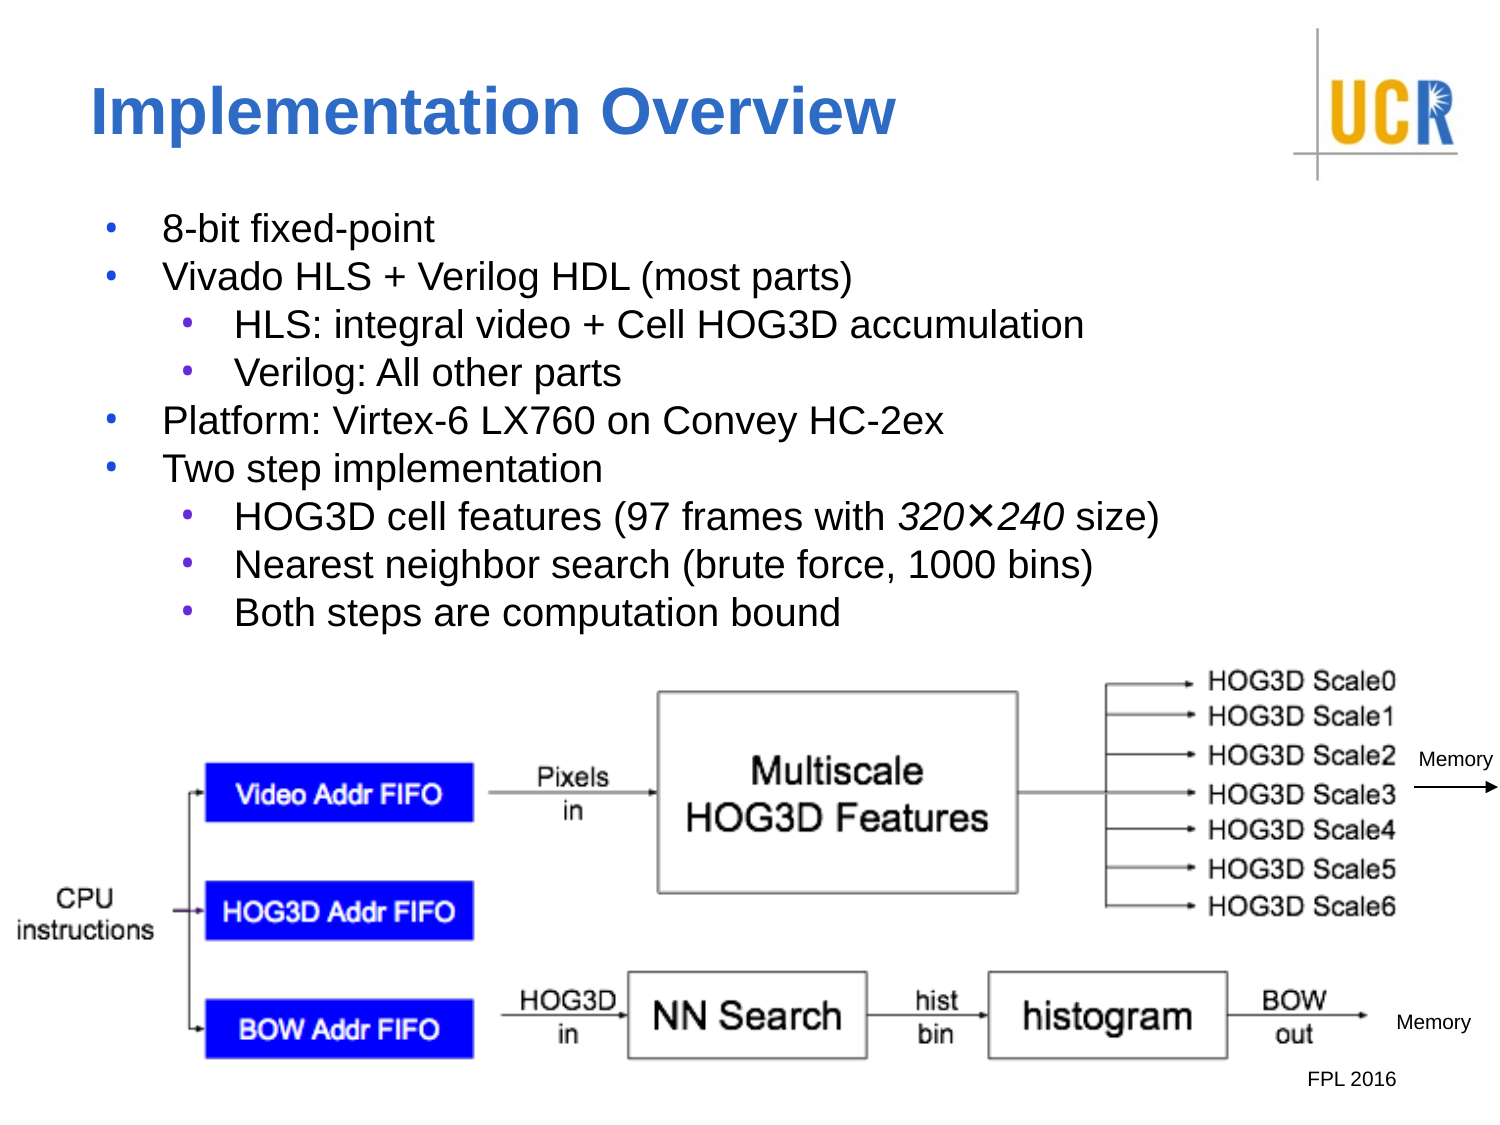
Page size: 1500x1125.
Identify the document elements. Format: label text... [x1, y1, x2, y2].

picture [1282, 0, 1500, 196]
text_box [0, 640, 1500, 1091]
title Implementation Overview [74, 36, 1301, 163]
list 8-bit fixed-point Vivado HLS + Verilog HDL (most parts) HLS: integral video + Cell HOG3D accumulation Verilog: All other parts Platform: Virtex-6 LX760 on Convey HC-2ex Two step implementation HOG3D cell features (97 frames with 320✕240 size) Nearest neighbor search (brute force, 1000 bins) Both steps are computation bound [74, 186, 1426, 638]
